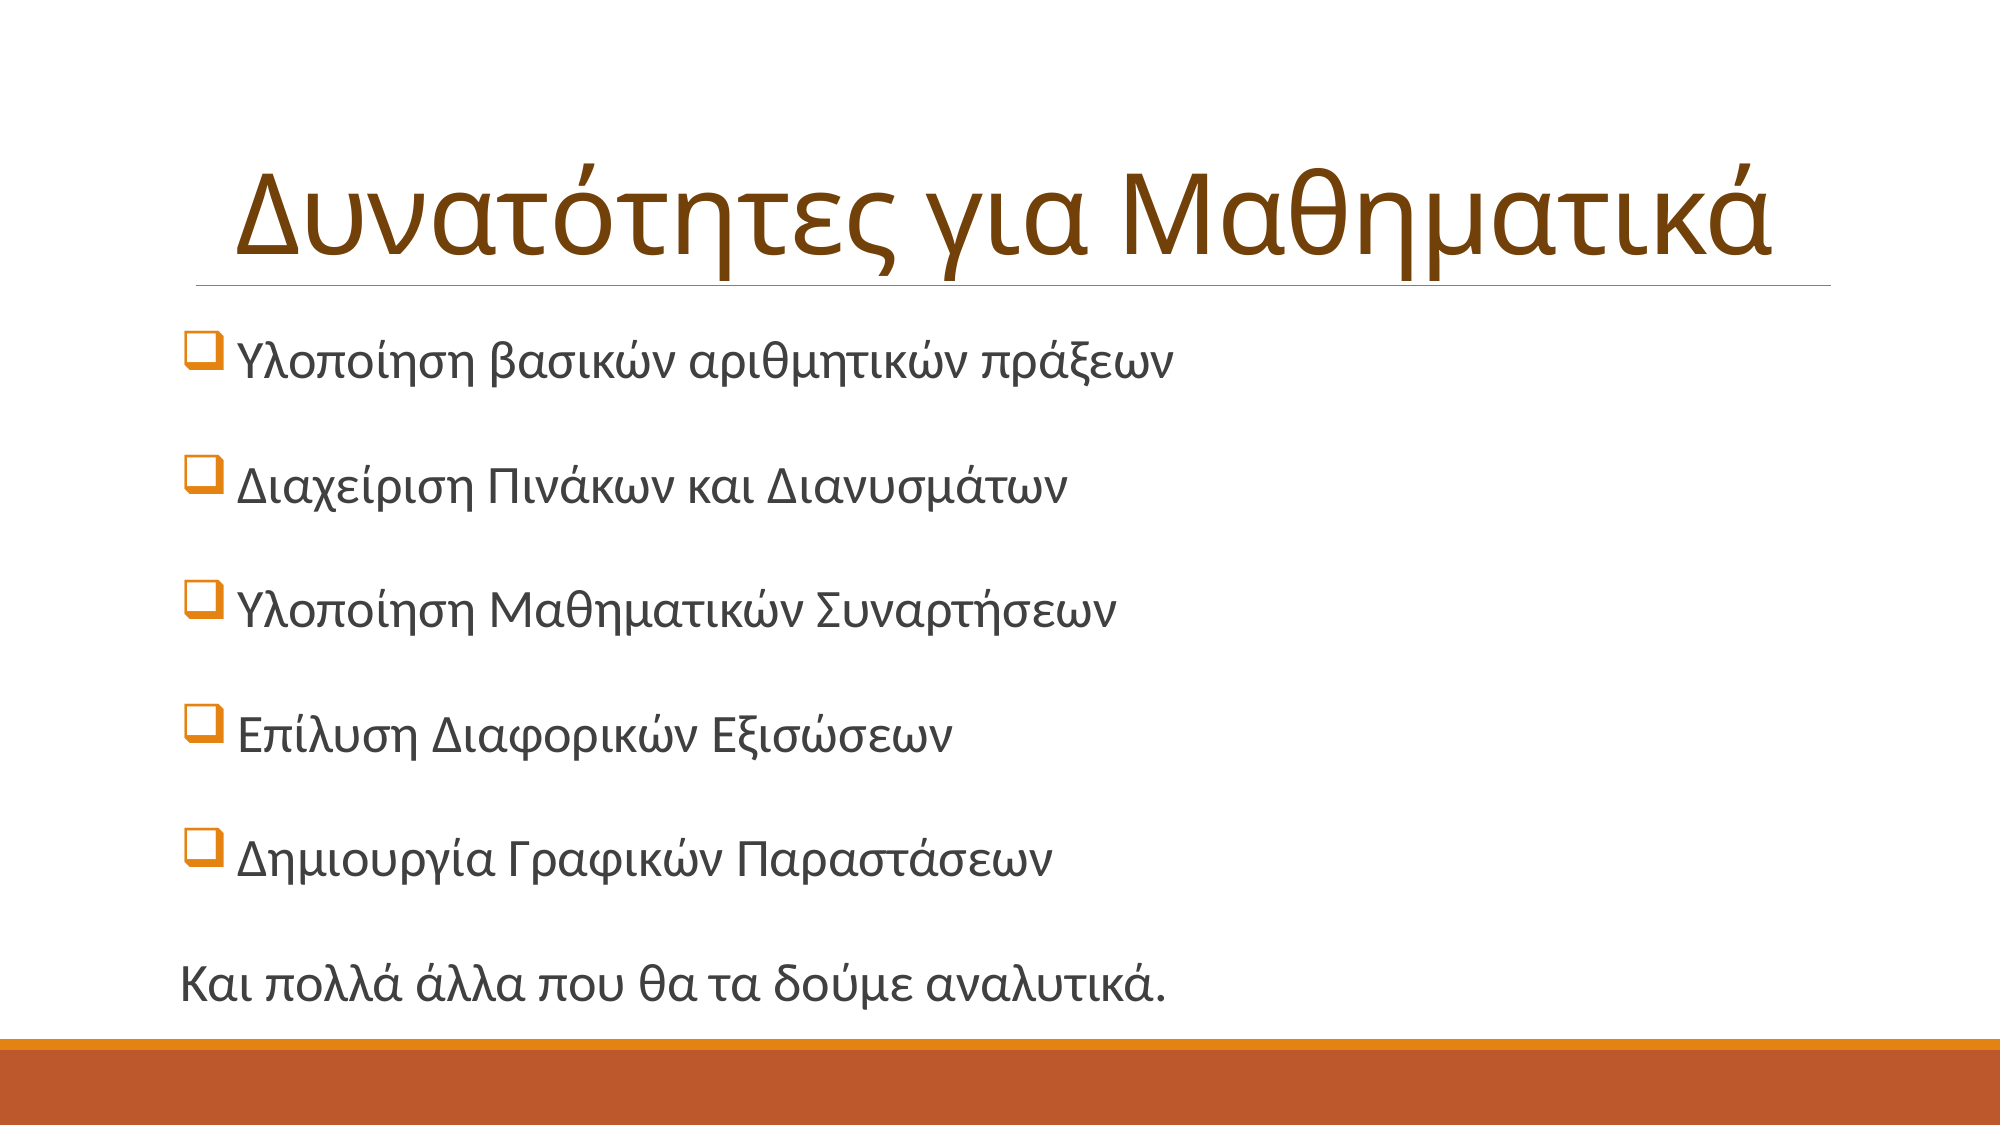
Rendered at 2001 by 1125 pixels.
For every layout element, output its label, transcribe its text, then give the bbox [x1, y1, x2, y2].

list Υλοποίηση βασικών αριθμητικών πράξεων Διαχείριση Πινάκων και Διανυσμάτων Υλοποίηση Μαθηματικών Συναρτήσεων Επίλυση Διαφορικών Εξισώσεων Δημιουργία Γραφικών Παραστάσεων Και πολλά άλλα που θα τα δούμε αναλυτικά. [180, 285, 1830, 1026]
title Δυνατότητες για Μαθηματικά [180, 47, 1830, 285]
